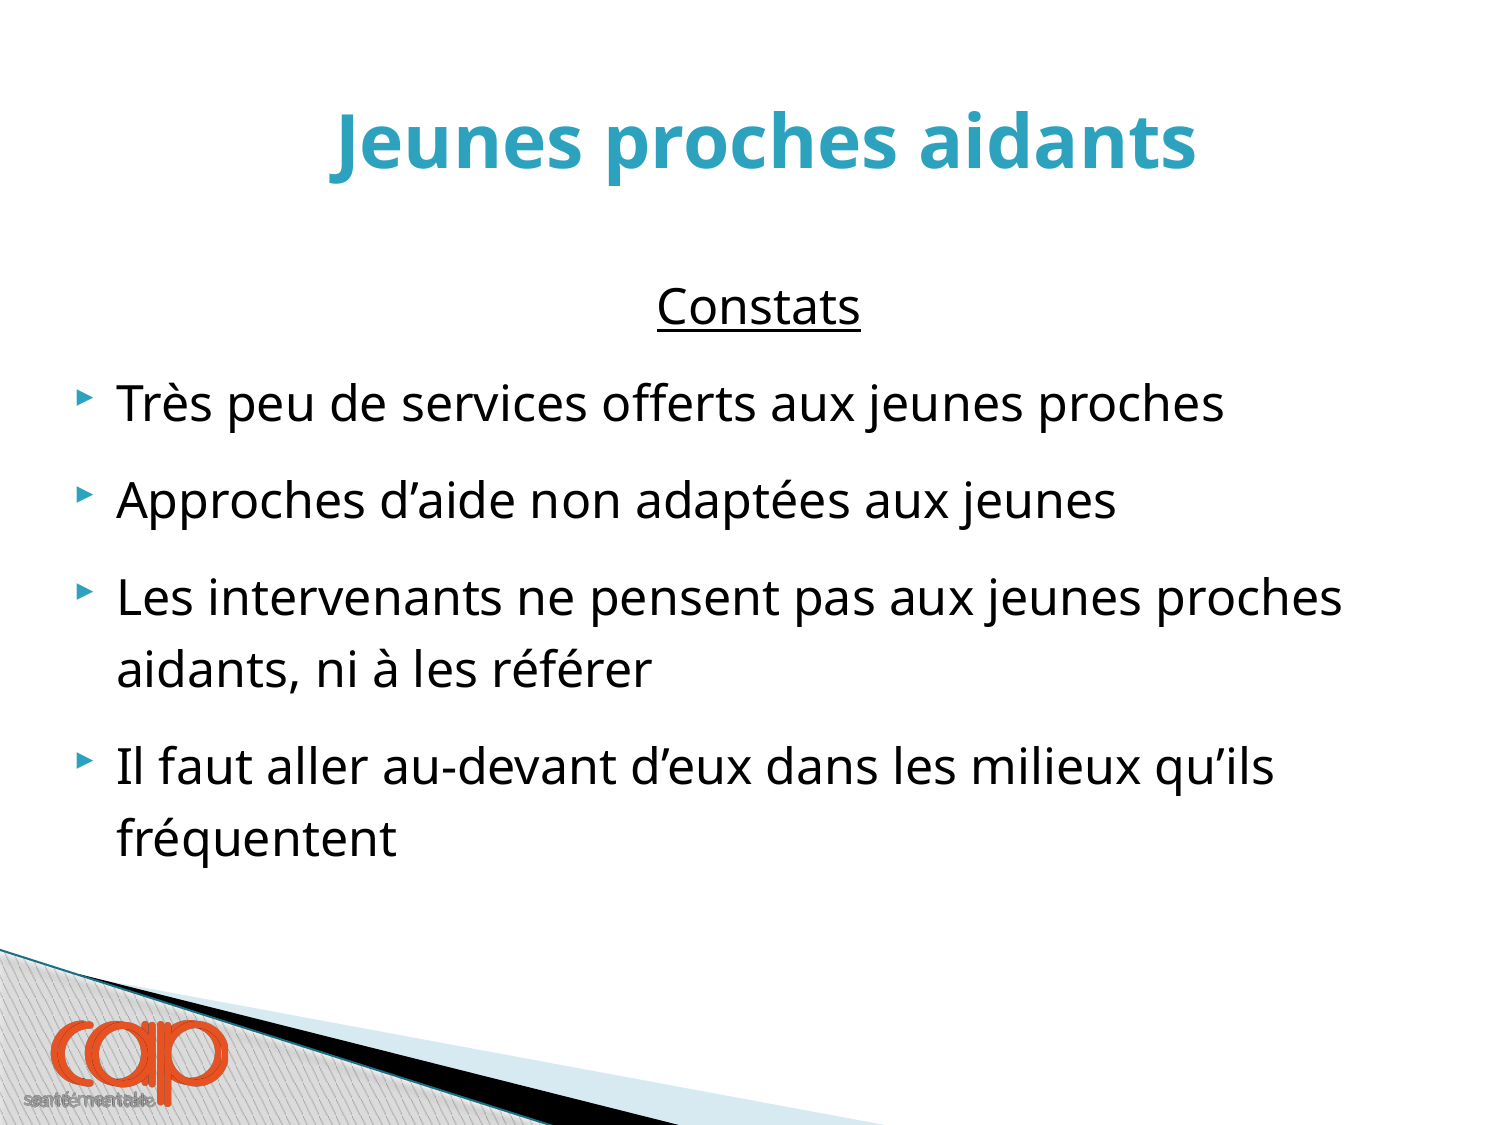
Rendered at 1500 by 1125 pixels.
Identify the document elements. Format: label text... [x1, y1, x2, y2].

picture [19, 1020, 229, 1113]
list Constats Très peu de services offerts aux jeunes proches Approches d’aide non adaptées aux jeunes Les intervenants ne pensent pas aux jeunes proches aidants, ni à les référer Il faut aller au-devant d’eux dans les milieux qu’ils fréquentent [41, 255, 1459, 1106]
title Jeunes proches aidants [75, 45, 1459, 233]
